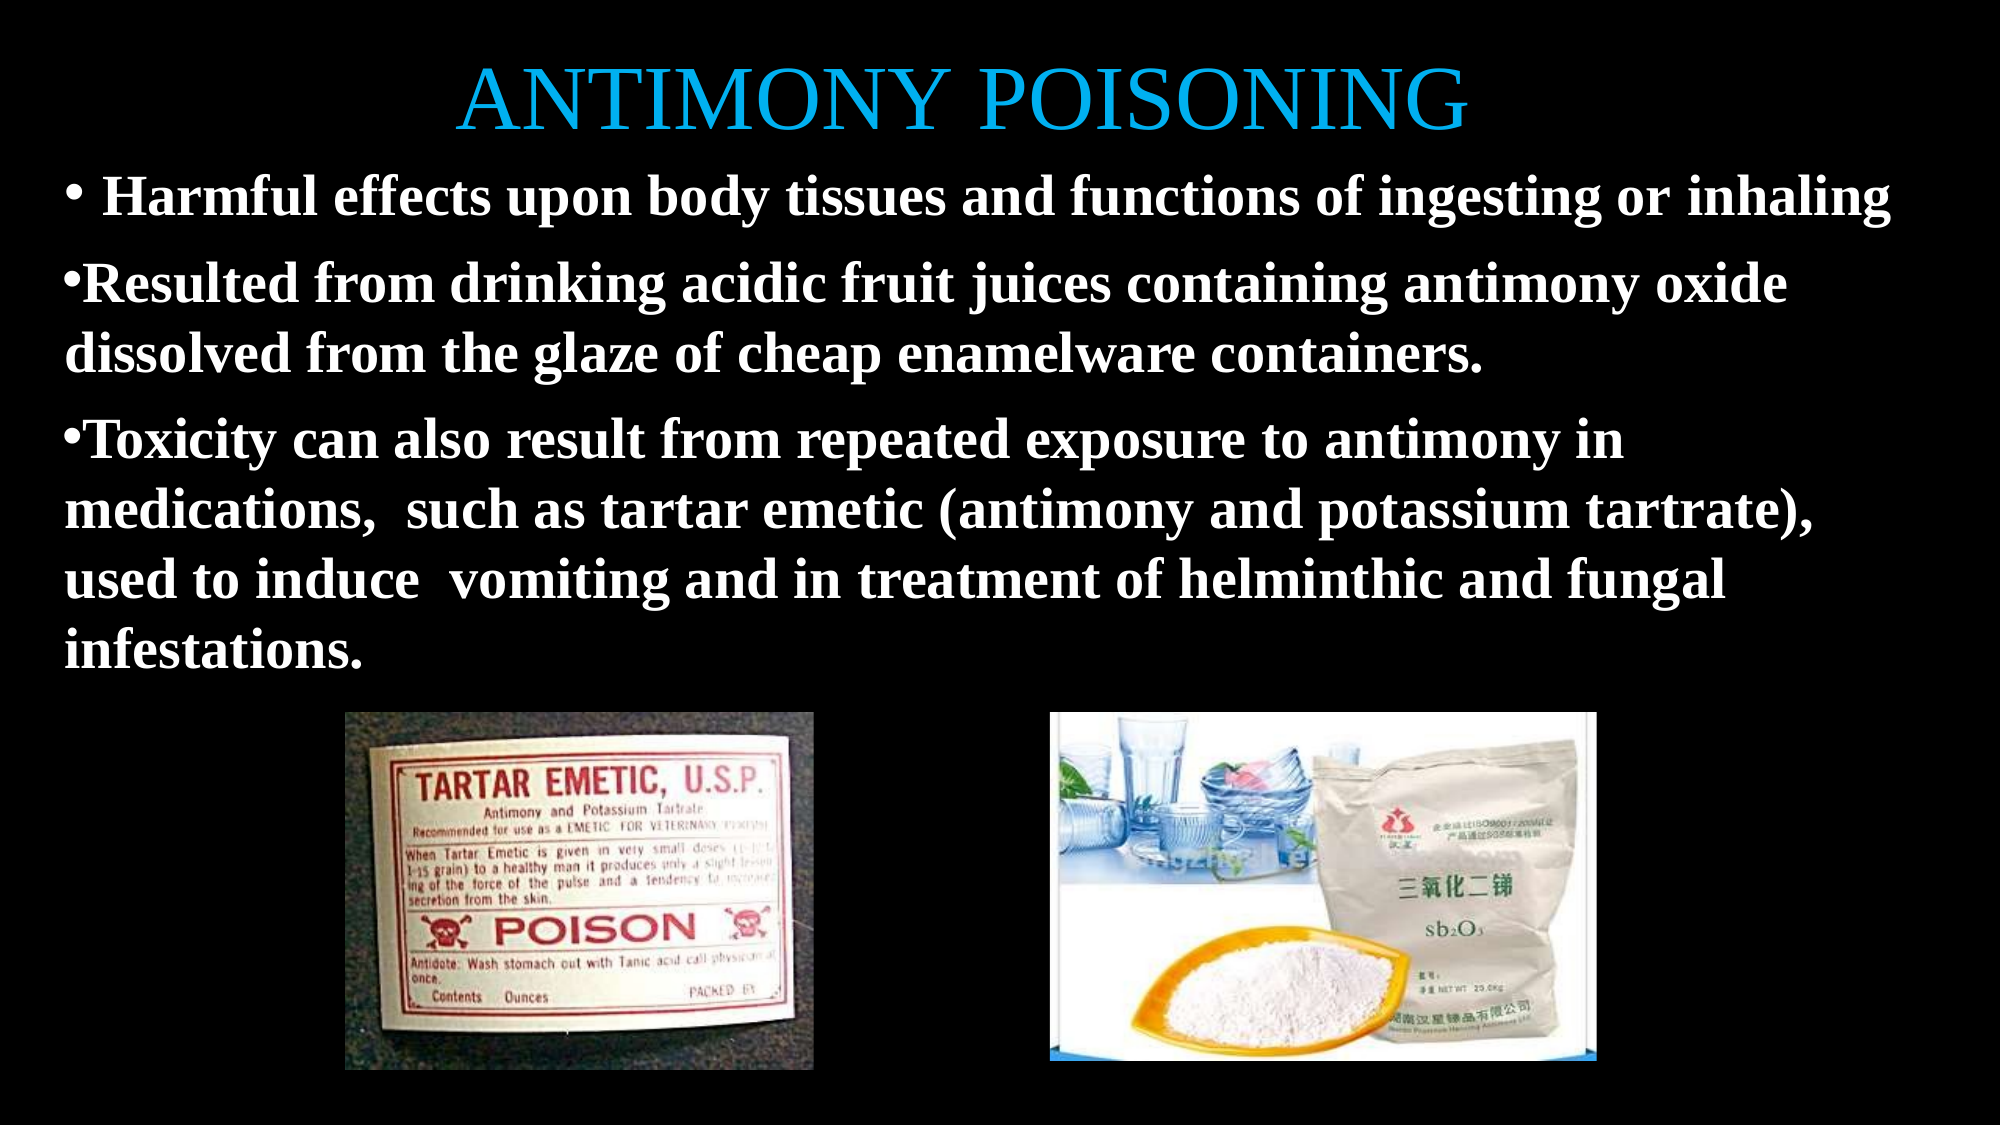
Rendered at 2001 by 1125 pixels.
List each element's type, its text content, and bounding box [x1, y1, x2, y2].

text_box [1049, 712, 1597, 1061]
text_box [345, 712, 814, 1070]
text_box Harmful effects upon body tissues and functions of ingesting or inhaling Resulted from drinking acidic fruit juices containing antimony oxide dissolved from the glaze of cheap enamelware containers. Toxicity can also result from repeated exposure to antimony in medications, such as tartar emetic (antimony and potassium tartrate), used to induce vomiting and in treatment of helminthic and fungal infestations. [62, 144, 1938, 681]
title Antimony poisoning [399, 0, 1525, 144]
